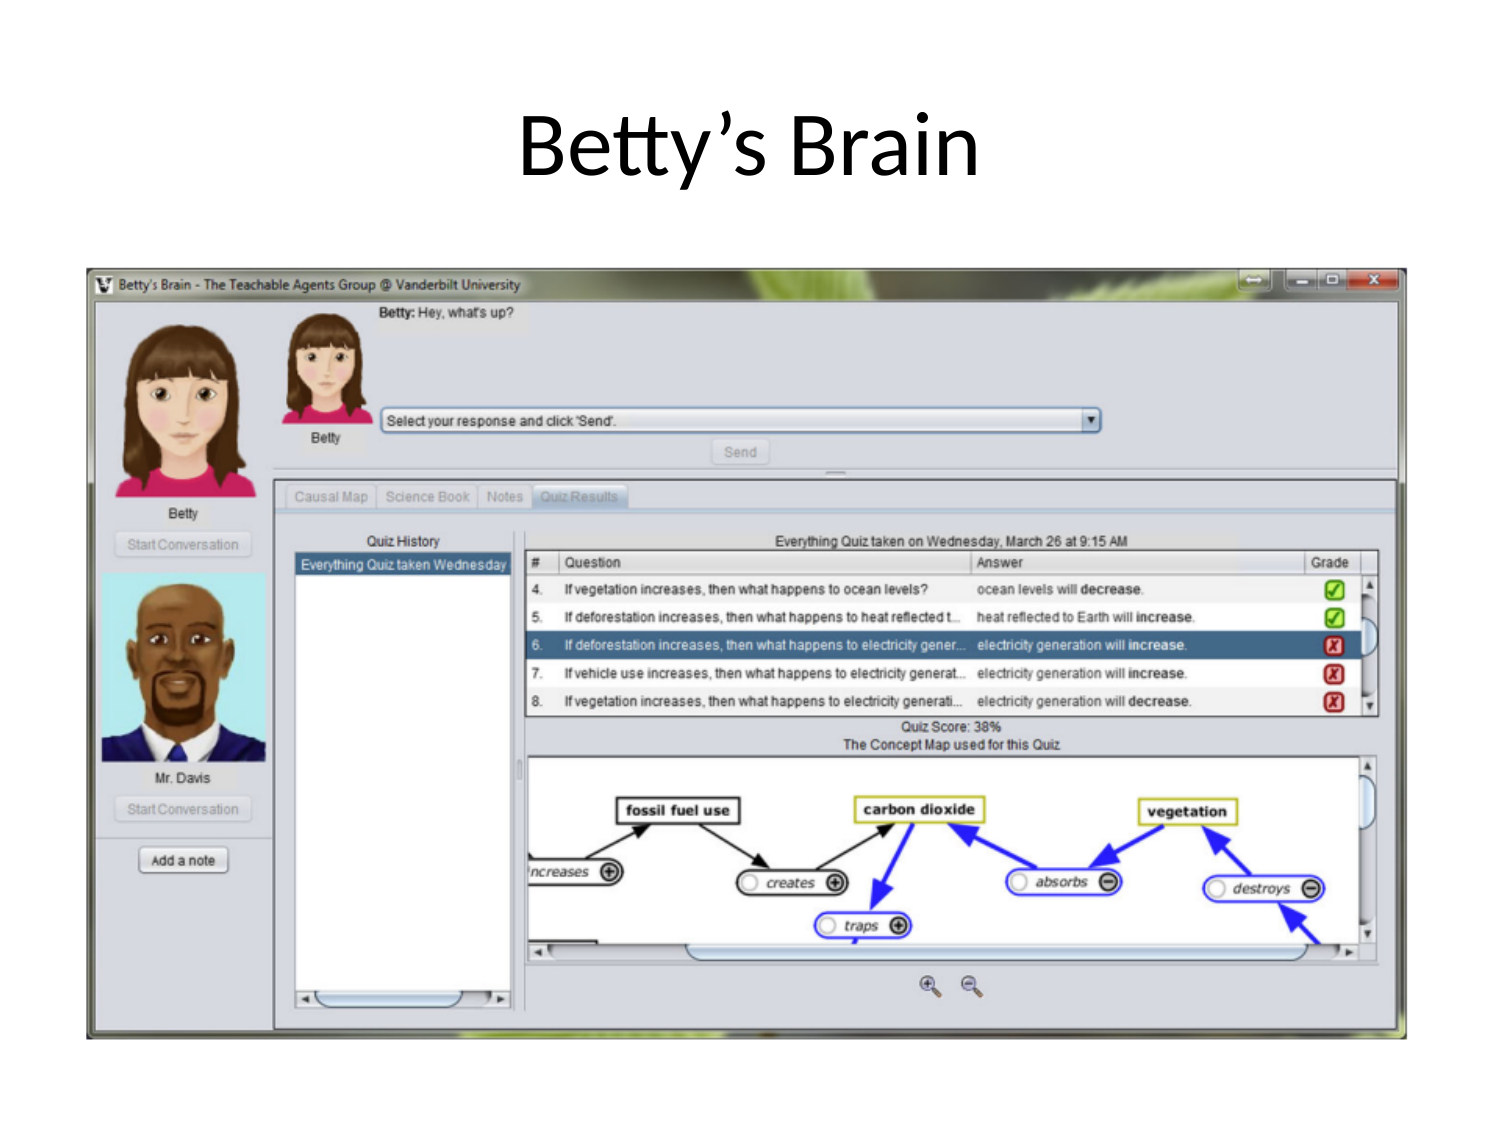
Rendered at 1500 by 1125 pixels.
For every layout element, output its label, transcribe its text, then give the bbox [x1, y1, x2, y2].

picture [84, 262, 1415, 1046]
title Betty’s Brain [75, 45, 1425, 233]
